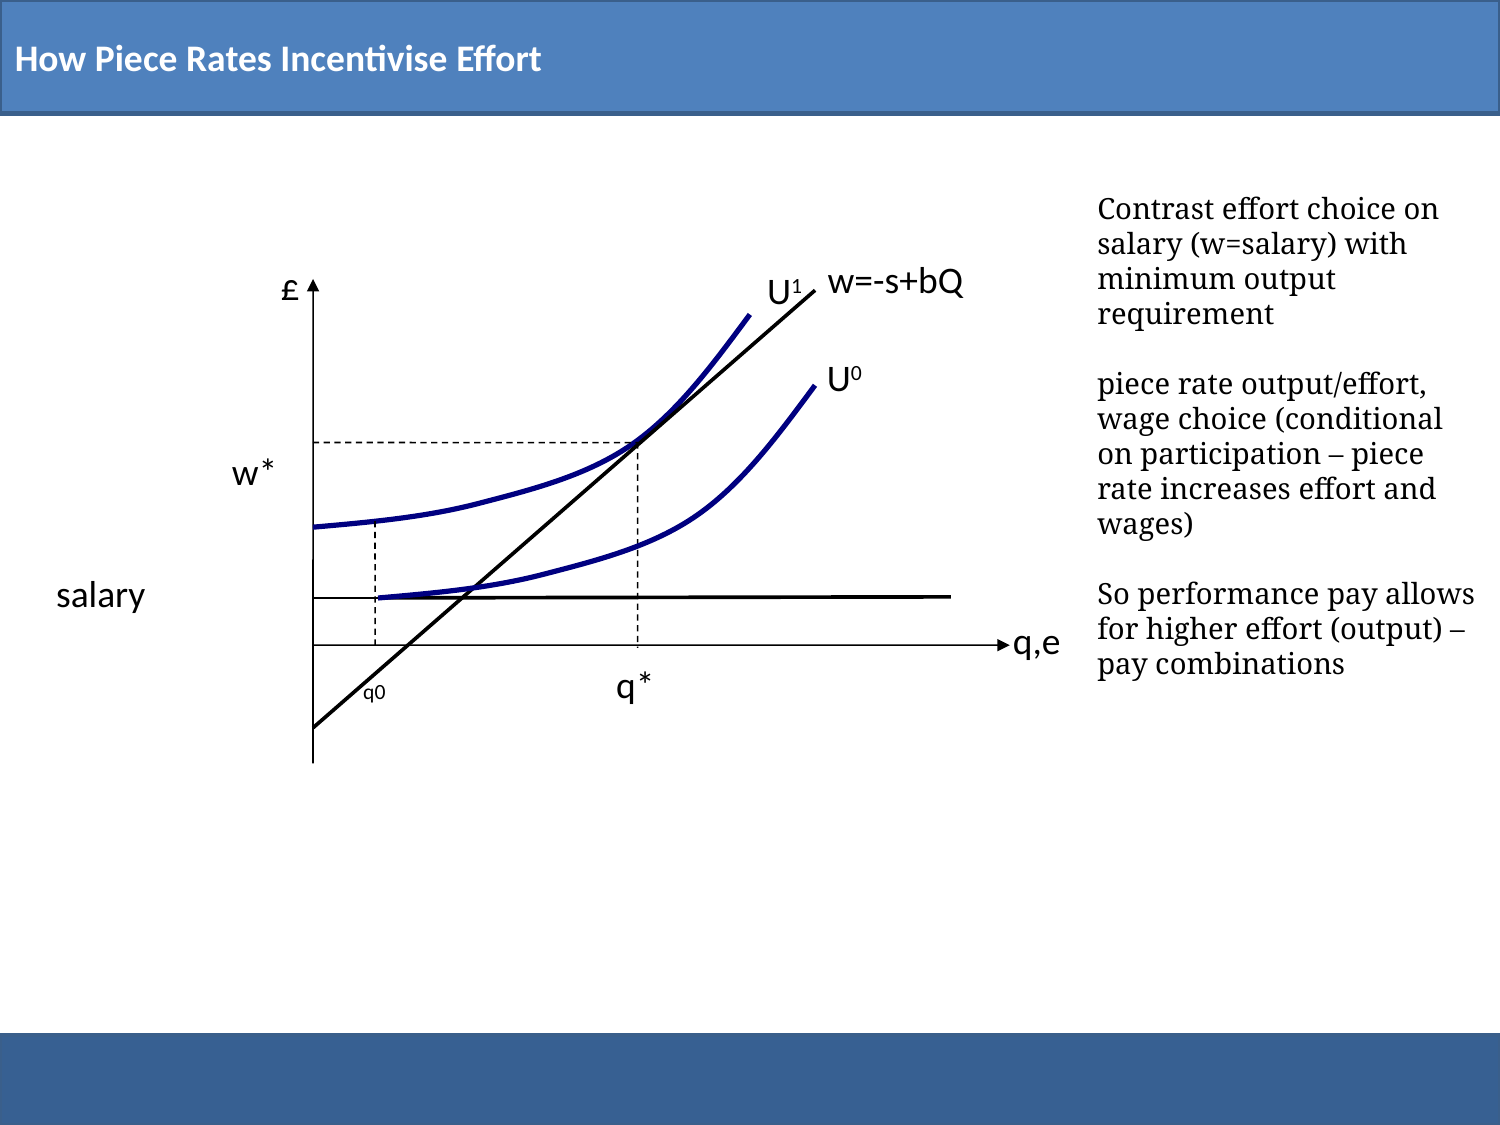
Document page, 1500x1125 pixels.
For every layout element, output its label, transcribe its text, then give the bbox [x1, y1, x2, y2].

text_box salary [41, 562, 325, 623]
text_box q* [601, 653, 684, 714]
text_box Contrast effort choice on salary (w=salary) with minimum output requirement piece rate output/effort, wage choice (conditional on participation – piece rate increases effort and wages) So performance pay allows for higher effort (output) – pay combinations [1082, 183, 1496, 688]
text_box [0, 1033, 1500, 1125]
text_box q0 [348, 645, 431, 711]
text_box [378, 391, 803, 598]
text_box U0 [803, 346, 886, 407]
text_box w=-s+bQ [812, 248, 979, 309]
text_box [312, 317, 746, 528]
text_box How Piece Rates Incentivise Effort [0, 0, 1500, 116]
text_box w* [217, 440, 337, 501]
text_box q,e [998, 609, 1082, 670]
text_box U1 [743, 259, 826, 320]
text_box £ [265, 255, 337, 315]
